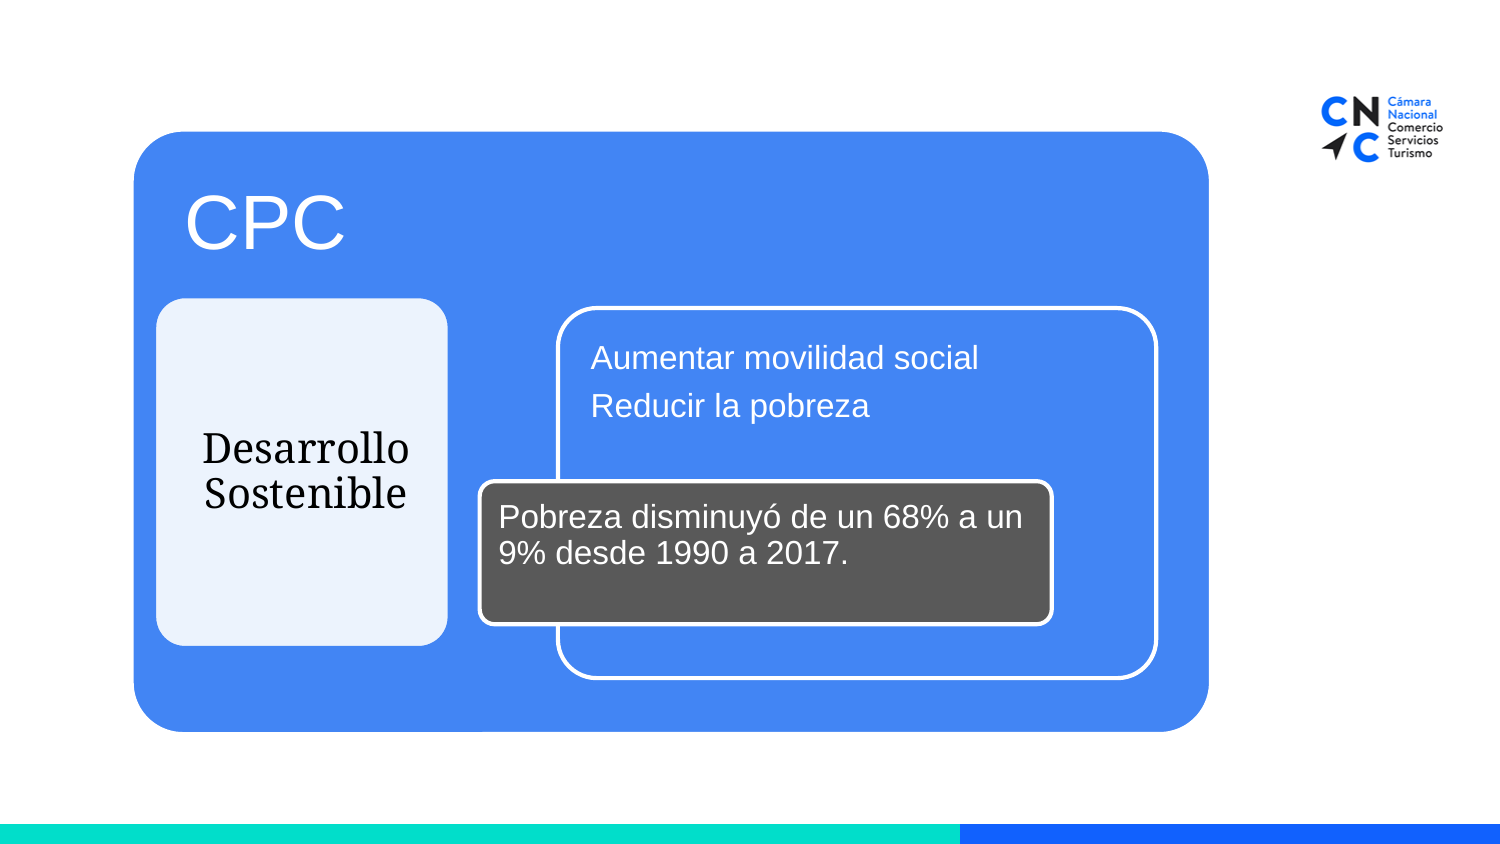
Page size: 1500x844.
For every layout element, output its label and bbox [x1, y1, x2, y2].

picture [1294, 61, 1477, 198]
text_box [131, 129, 1212, 735]
picture [0, 824, 1500, 844]
